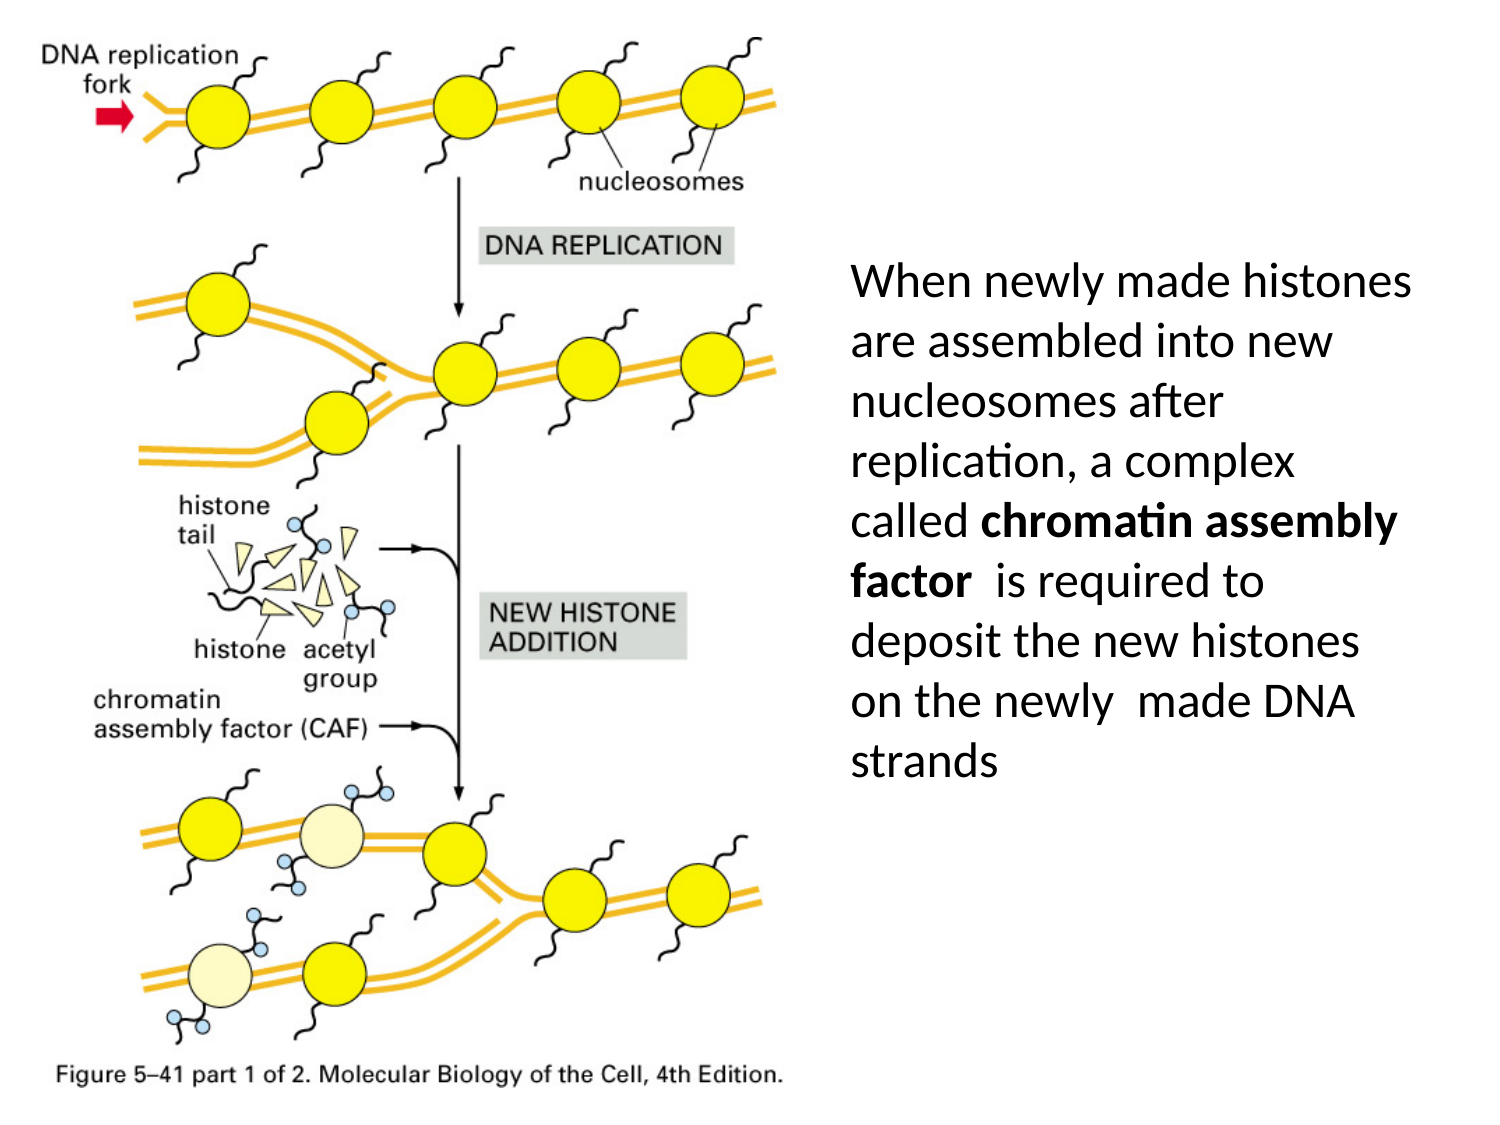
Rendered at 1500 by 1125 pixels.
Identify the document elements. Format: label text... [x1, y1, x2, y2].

picture [37, 37, 784, 1088]
text_box When newly made histones are assembled into new nucleosomes after replication, a complex called chromatin assembly factor is required to deposit the new histones on the newly made DNA strands [835, 240, 1431, 796]
